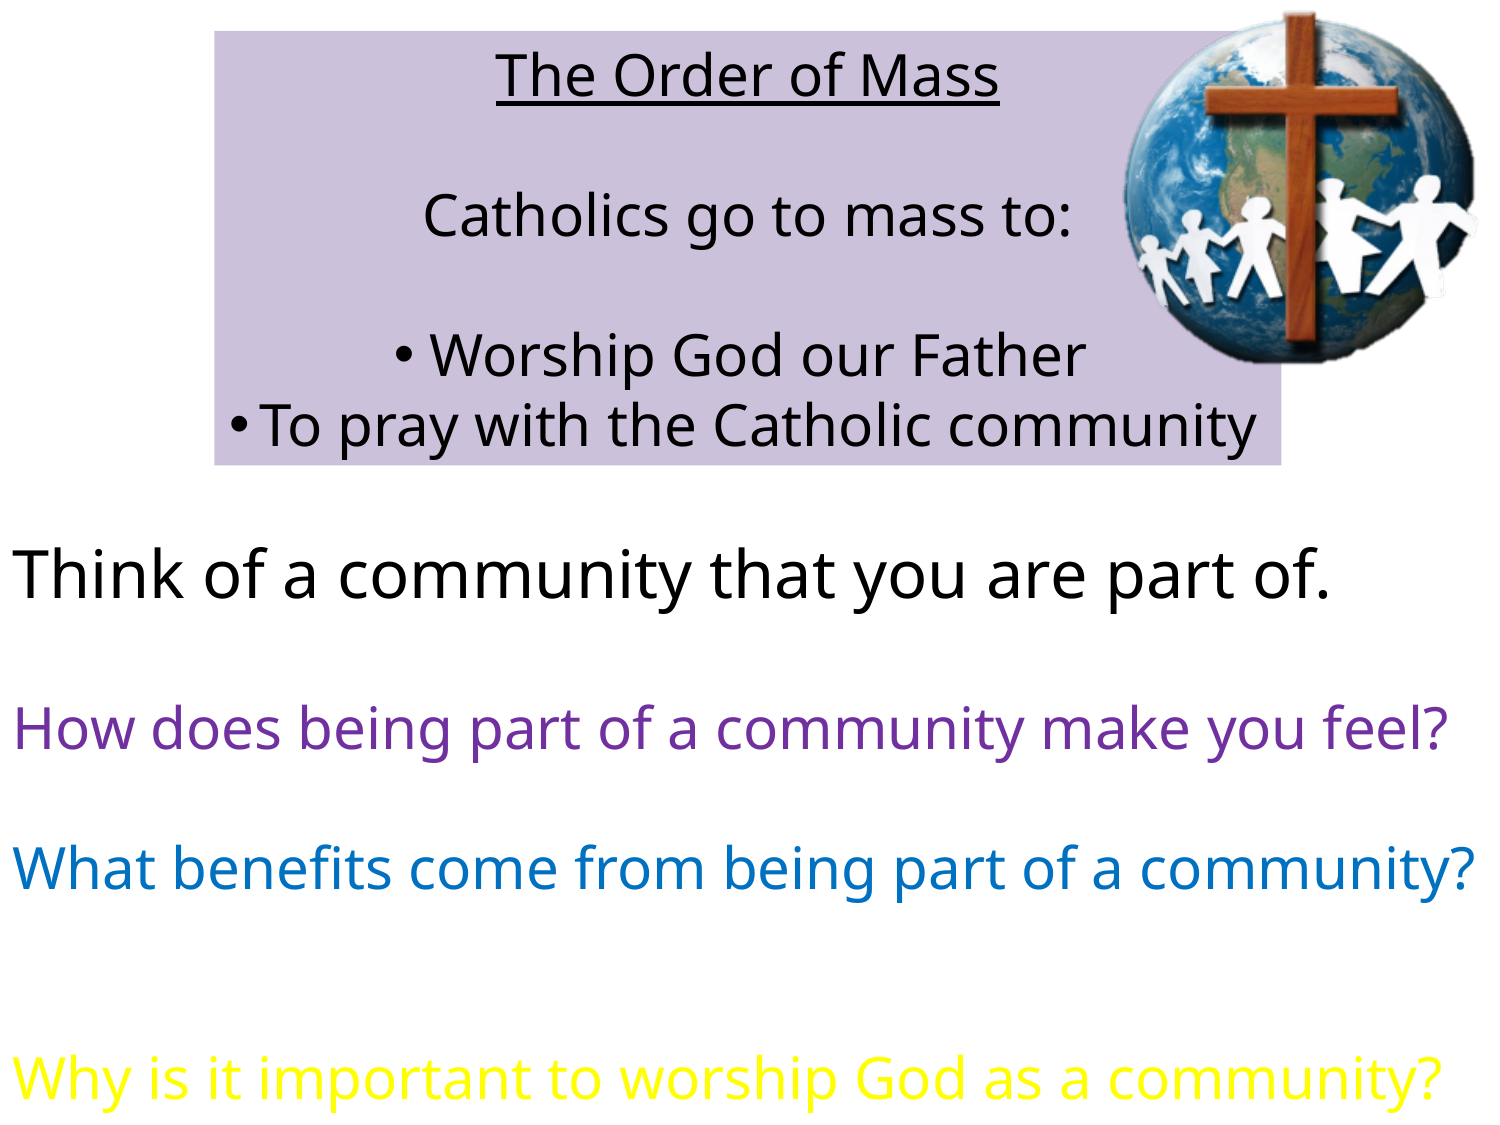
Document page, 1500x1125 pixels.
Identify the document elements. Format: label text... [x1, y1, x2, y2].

text_box Think of a community that you are part of. How does being part of a community make you feel? What benefits come from being part of a community? Why is it important to worship God as a community? [0, 524, 1498, 1125]
text_box The Order of Mass Catholics go to mass to: Worship God our Father To pray with the Catholic community [214, 30, 1282, 466]
picture [1068, 0, 1500, 395]
